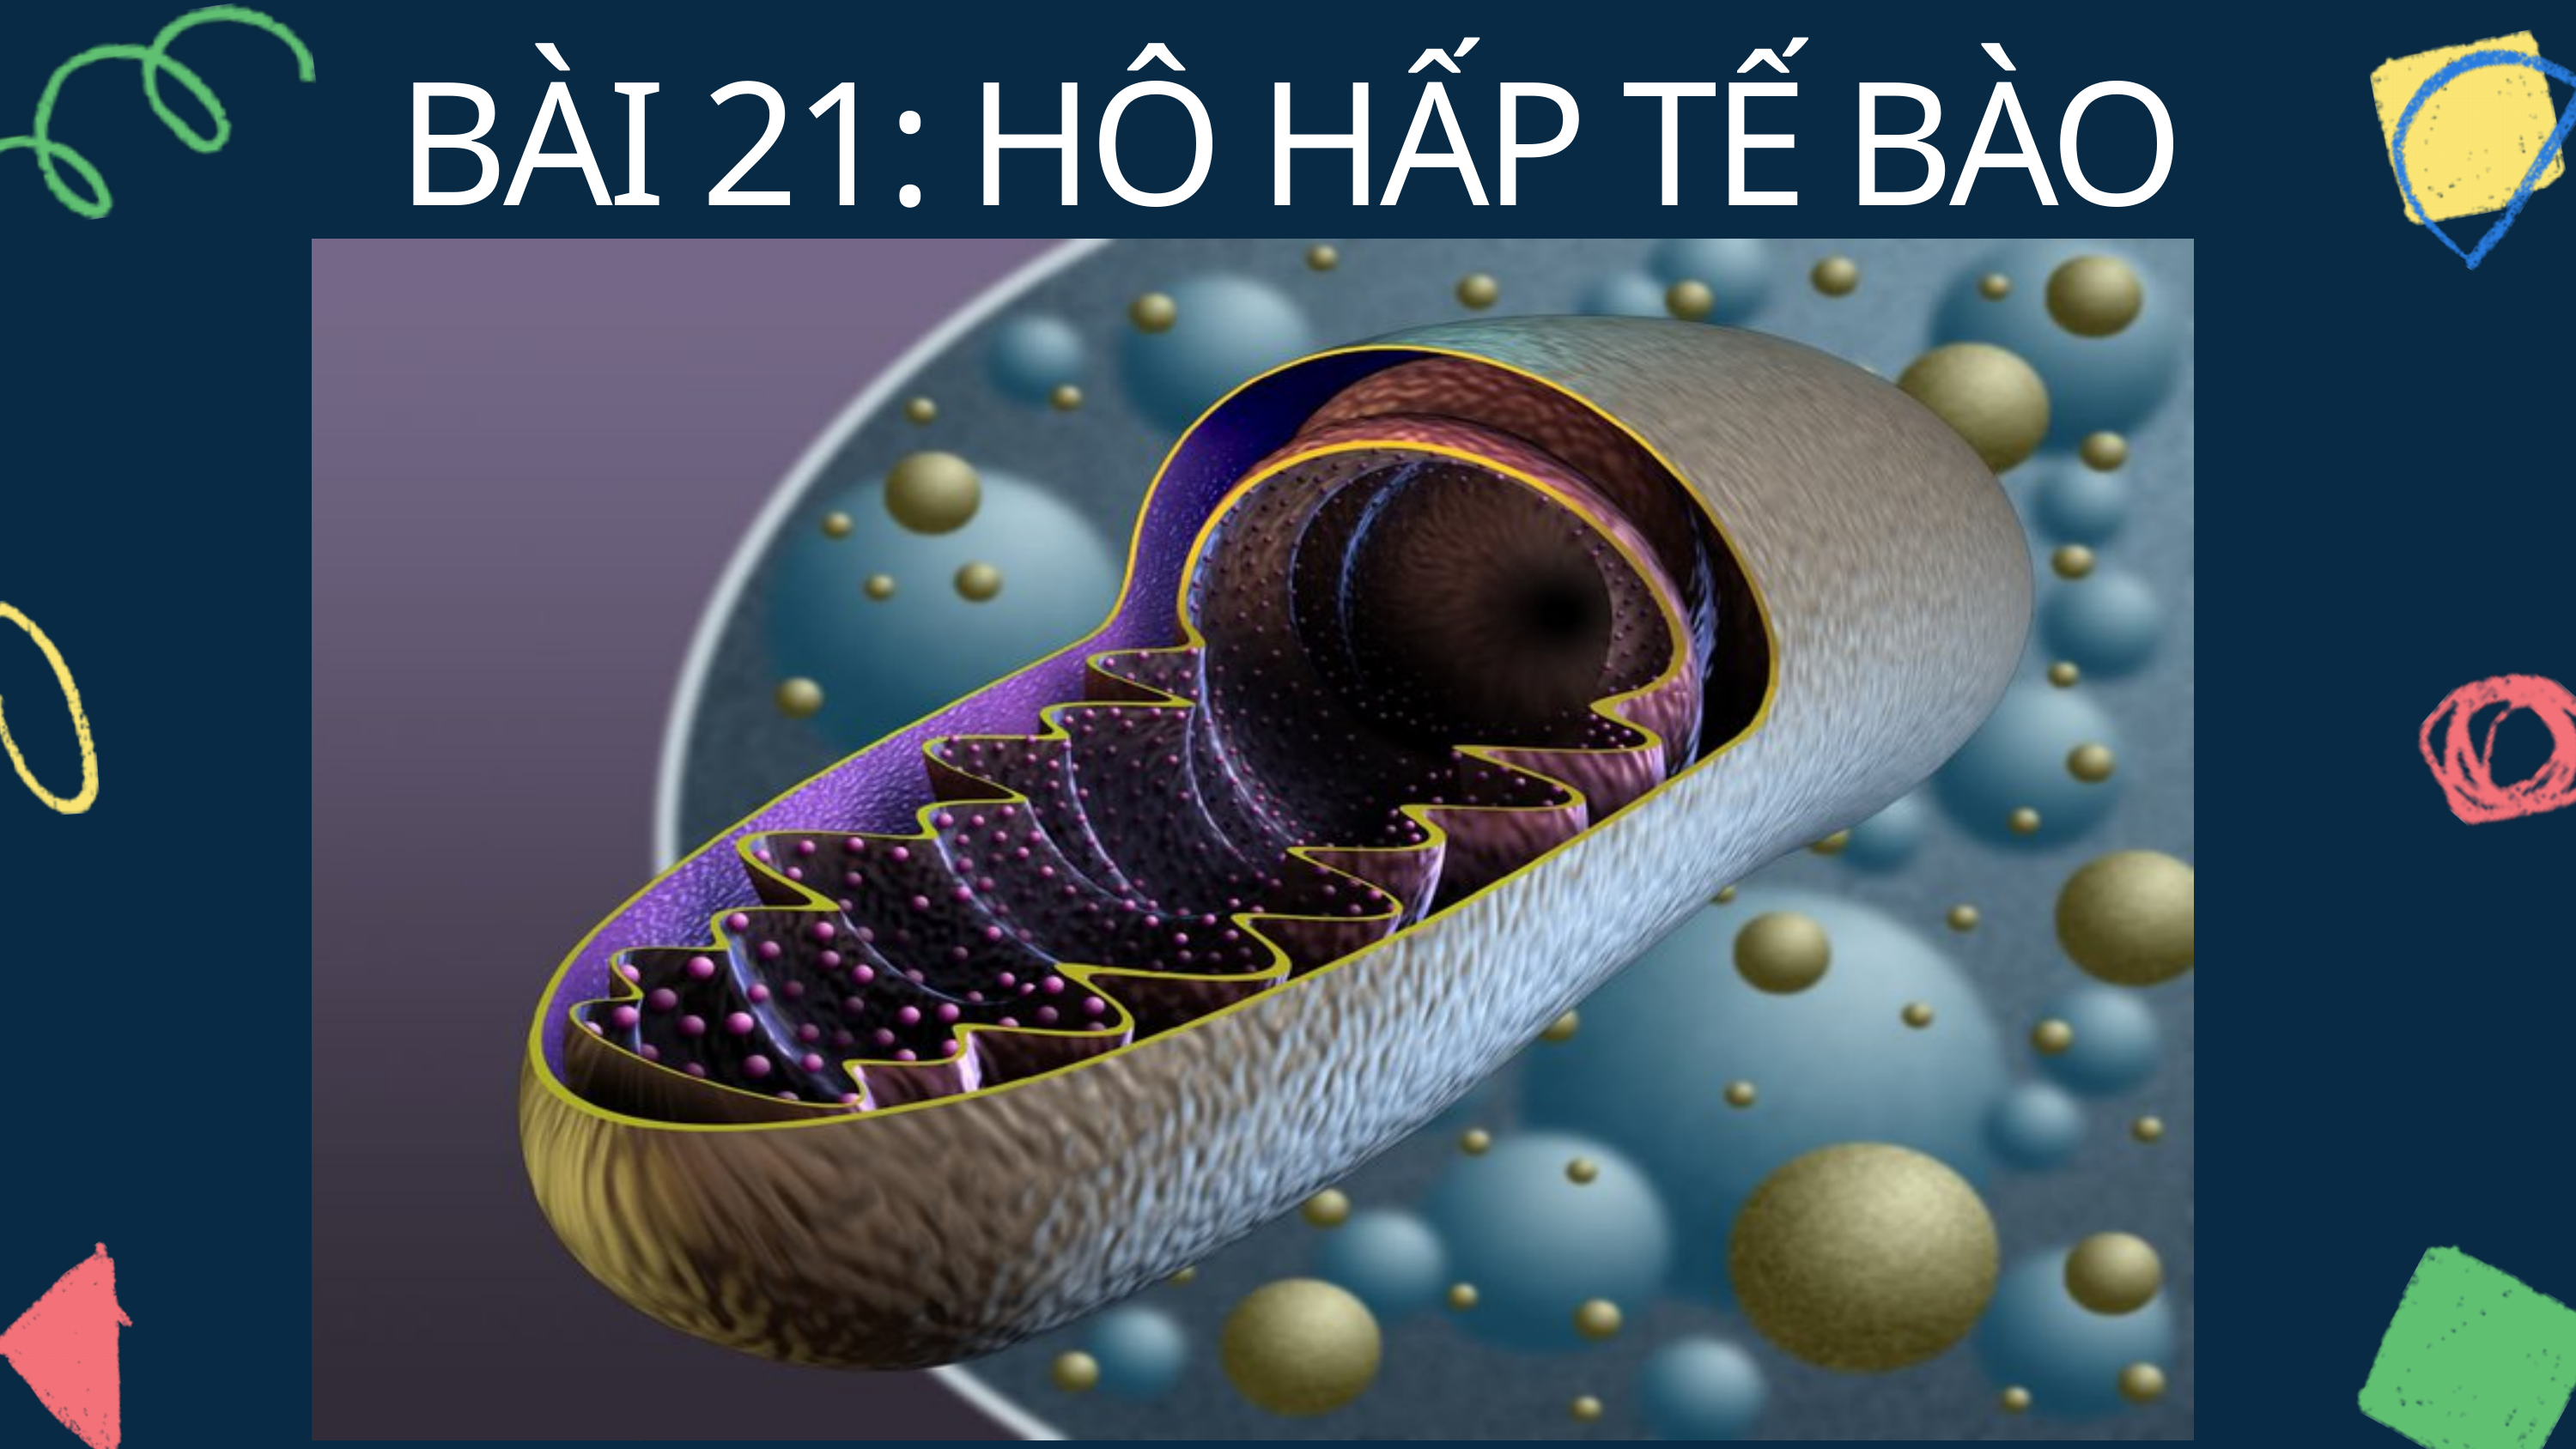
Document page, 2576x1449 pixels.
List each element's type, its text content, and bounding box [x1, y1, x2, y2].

picture [2344, 1234, 2576, 1449]
picture [0, 0, 329, 280]
picture [0, 1241, 206, 1449]
picture [2353, 5, 2576, 274]
picture [311, 238, 2194, 1448]
picture [2393, 634, 2576, 870]
text_box BÀI 21: HÔ HẤP TẾ BÀO [330, 111, 2252, 240]
picture [0, 597, 145, 818]
